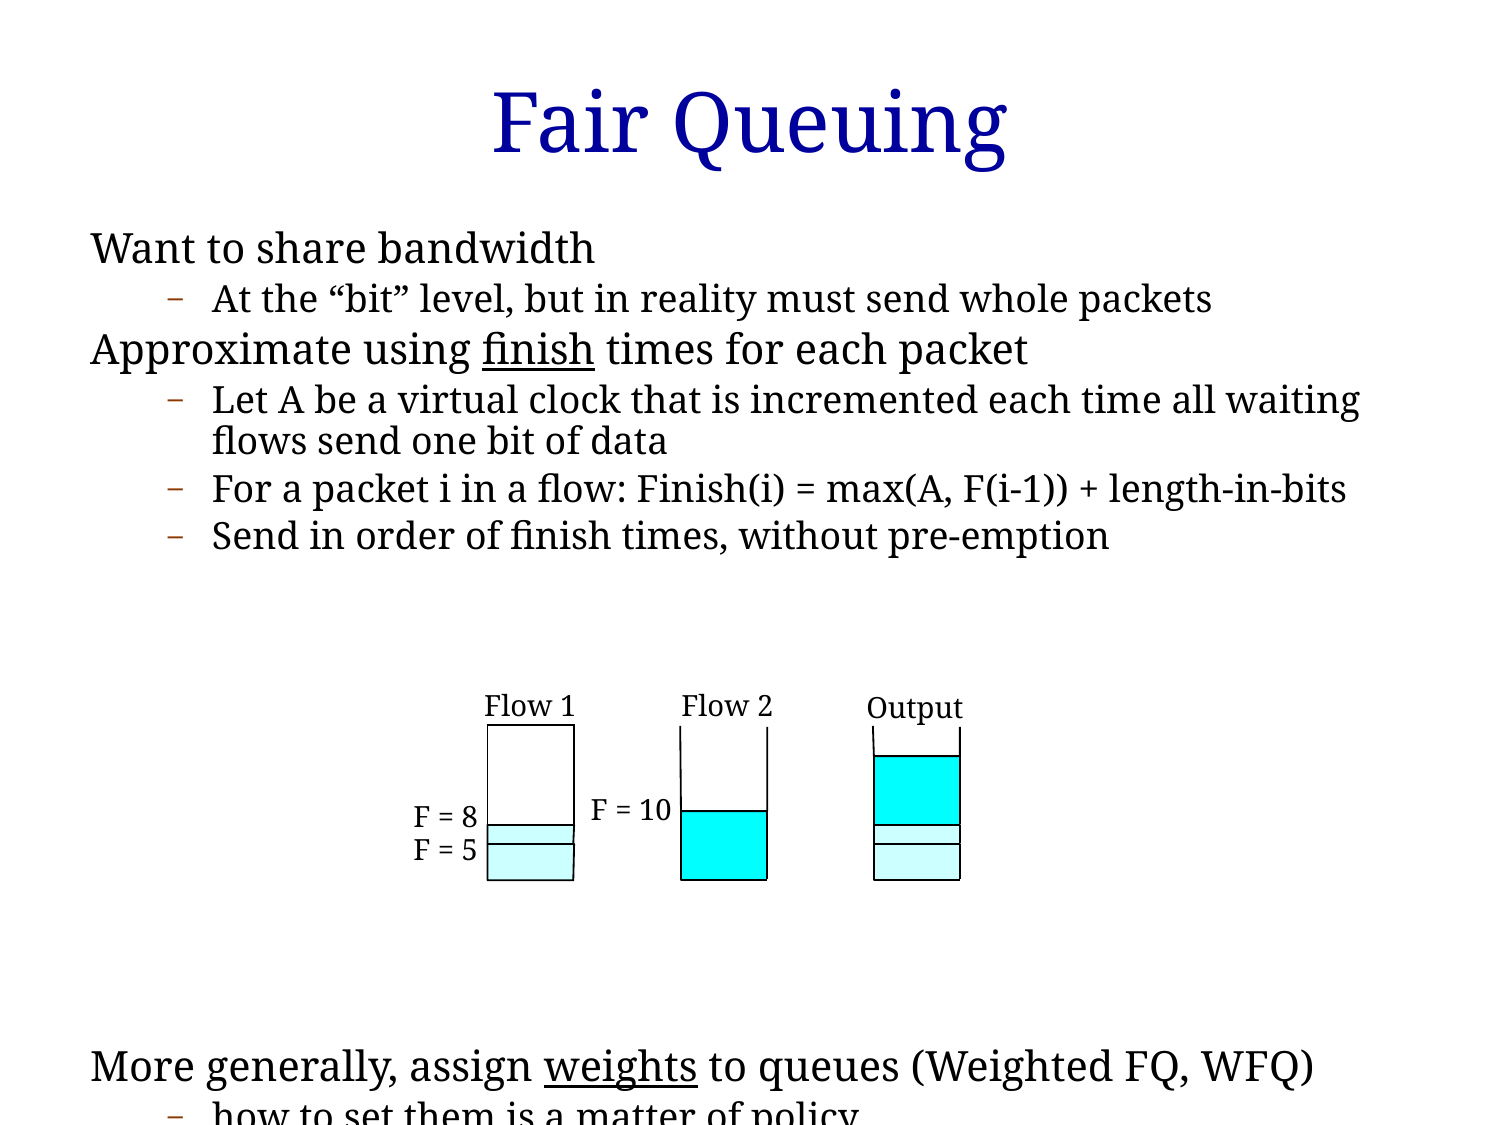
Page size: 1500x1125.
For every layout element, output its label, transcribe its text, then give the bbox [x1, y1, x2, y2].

list Want to share bandwidth At the “bit” level, but in reality must send whole packets Approximate using finish times for each packet Let A be a virtual clock that is incremented each time all waiting flows send one bit of data For a packet i in a flow: Finish(i) = max(A, F(i-1)) + length-in-bits Send in order of finish times, without pre-emption More generally, assign weights to queues (Weighted FQ, WFQ) how to set them is a matter of policy [74, 219, 1426, 963]
title Fair Queuing [74, 47, 1426, 191]
